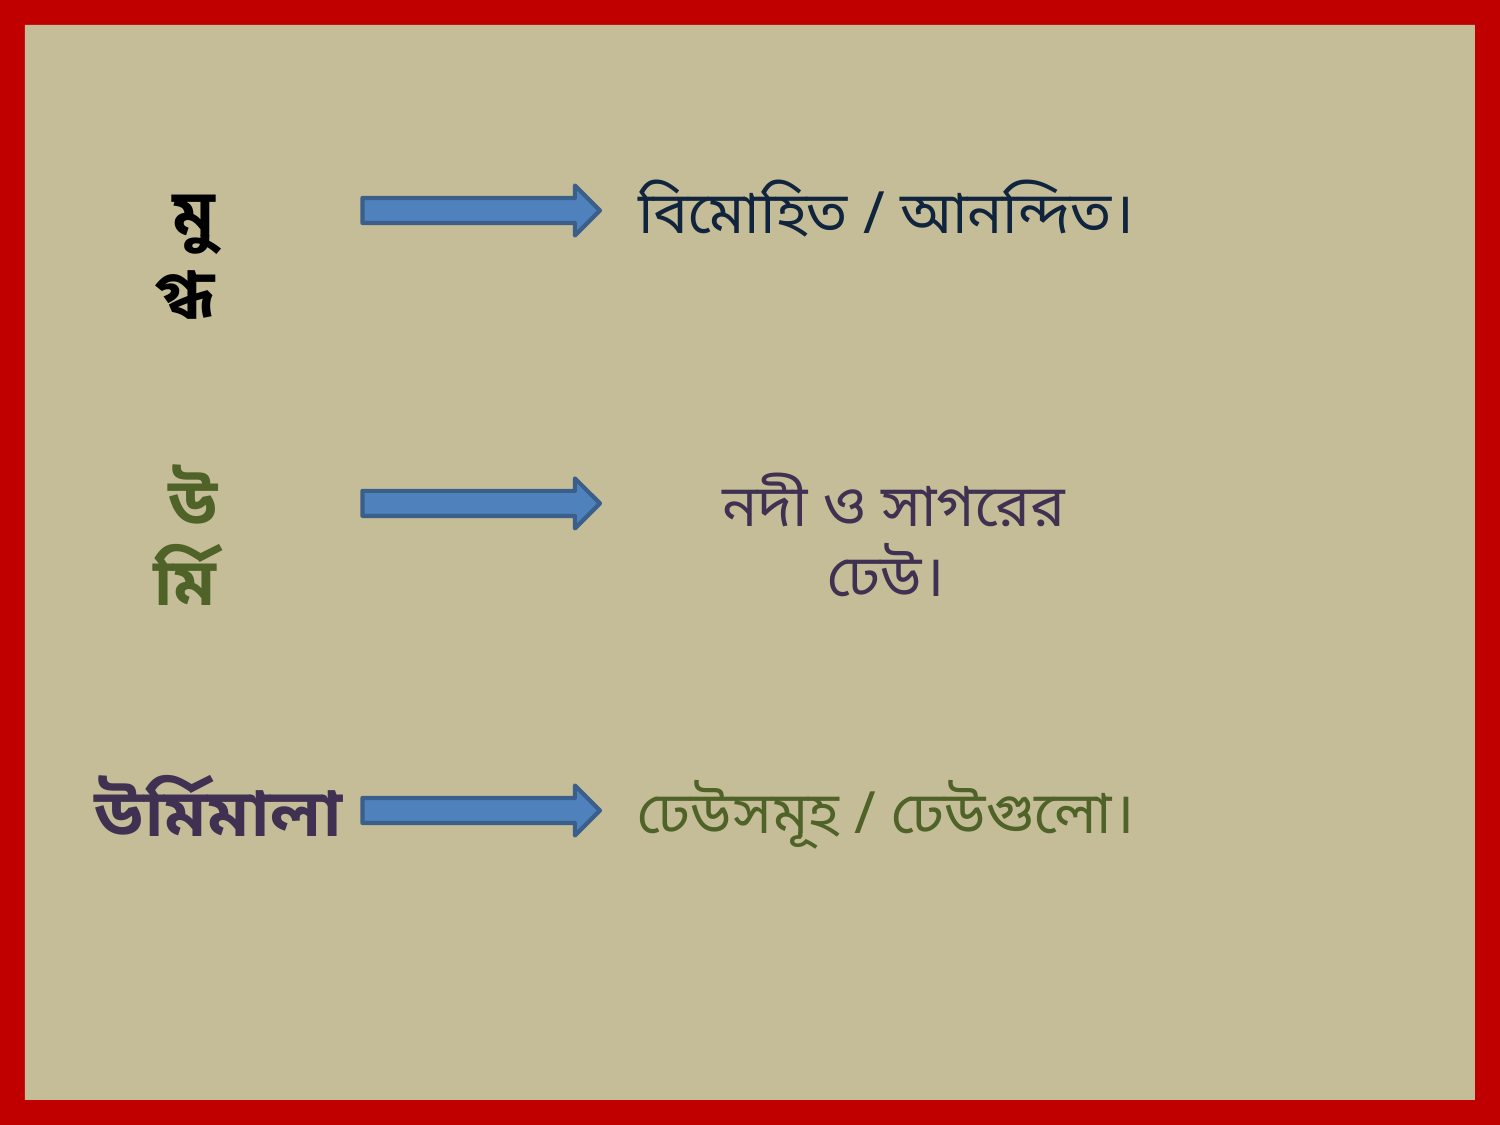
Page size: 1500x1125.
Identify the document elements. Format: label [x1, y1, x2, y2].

text_box [0, 0, 1500, 1125]
